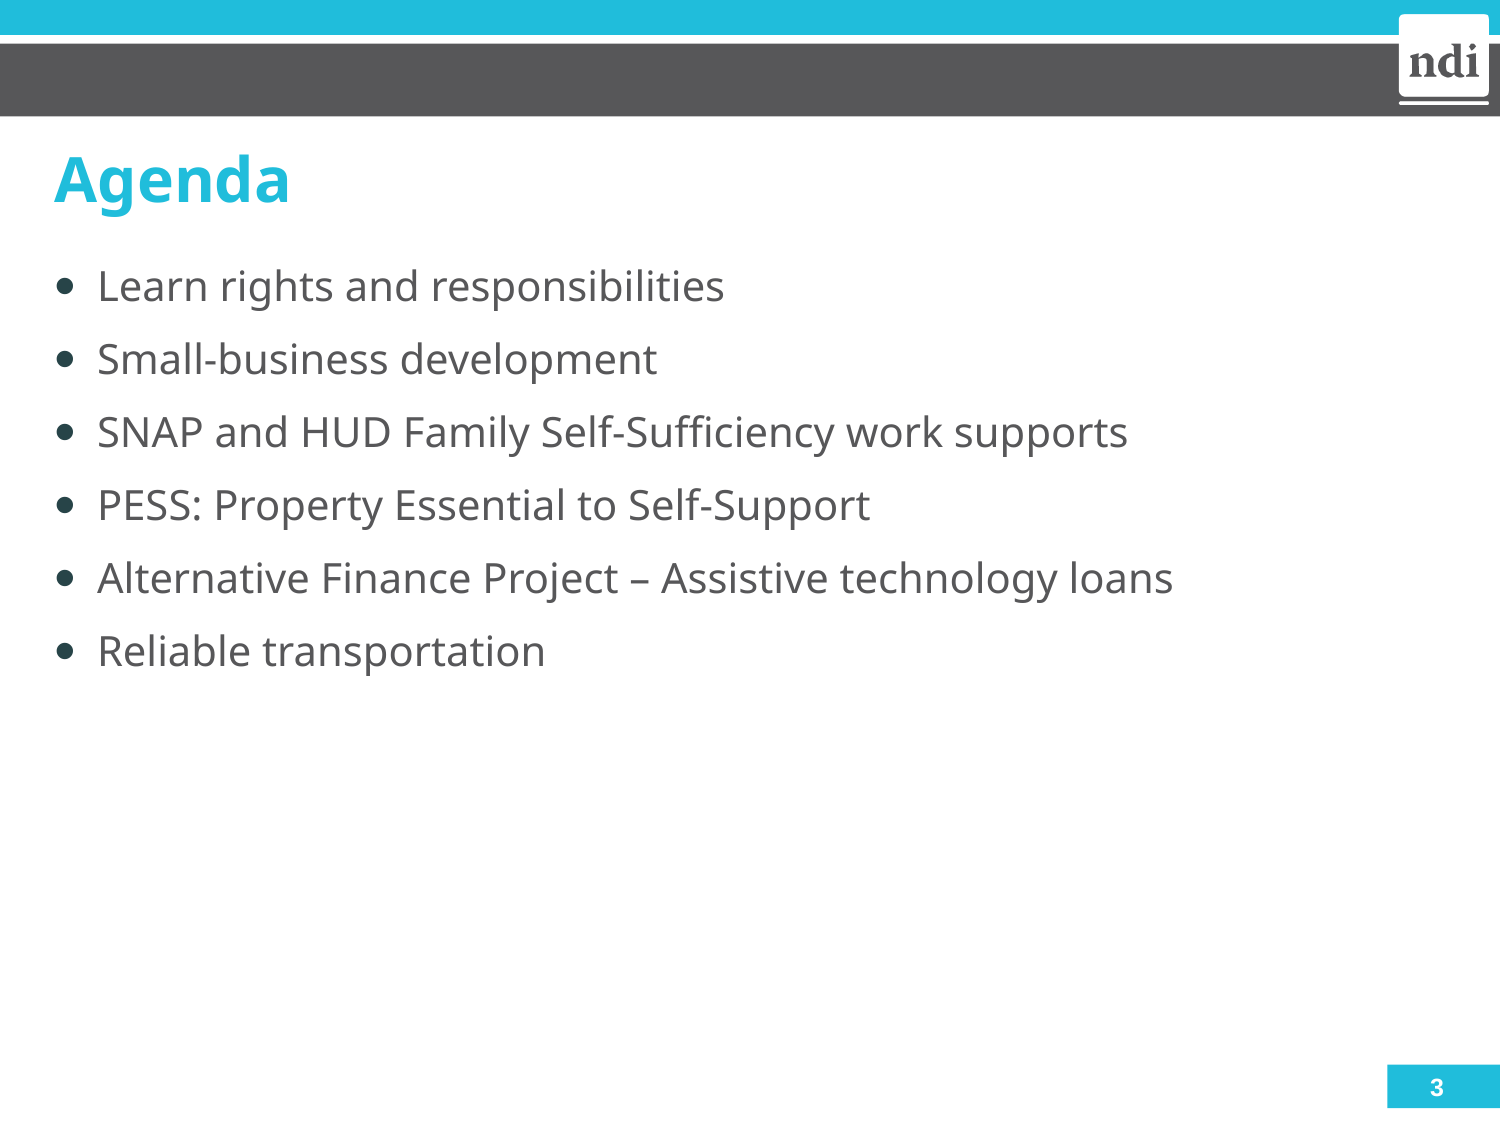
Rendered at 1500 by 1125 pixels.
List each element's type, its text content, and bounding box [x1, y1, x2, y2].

list Learn rights and responsibilities Small-business development SNAP and HUD Family Self-Sufficiency work supports PESS: Property Essential to Self-Support Alternative Finance Project – Assistive technology loans Reliable transportation [39, 257, 1454, 1054]
title Agenda [39, 129, 1454, 235]
picture [1387, 8, 1500, 110]
slide_number 3 [1387, 1064, 1460, 1109]
